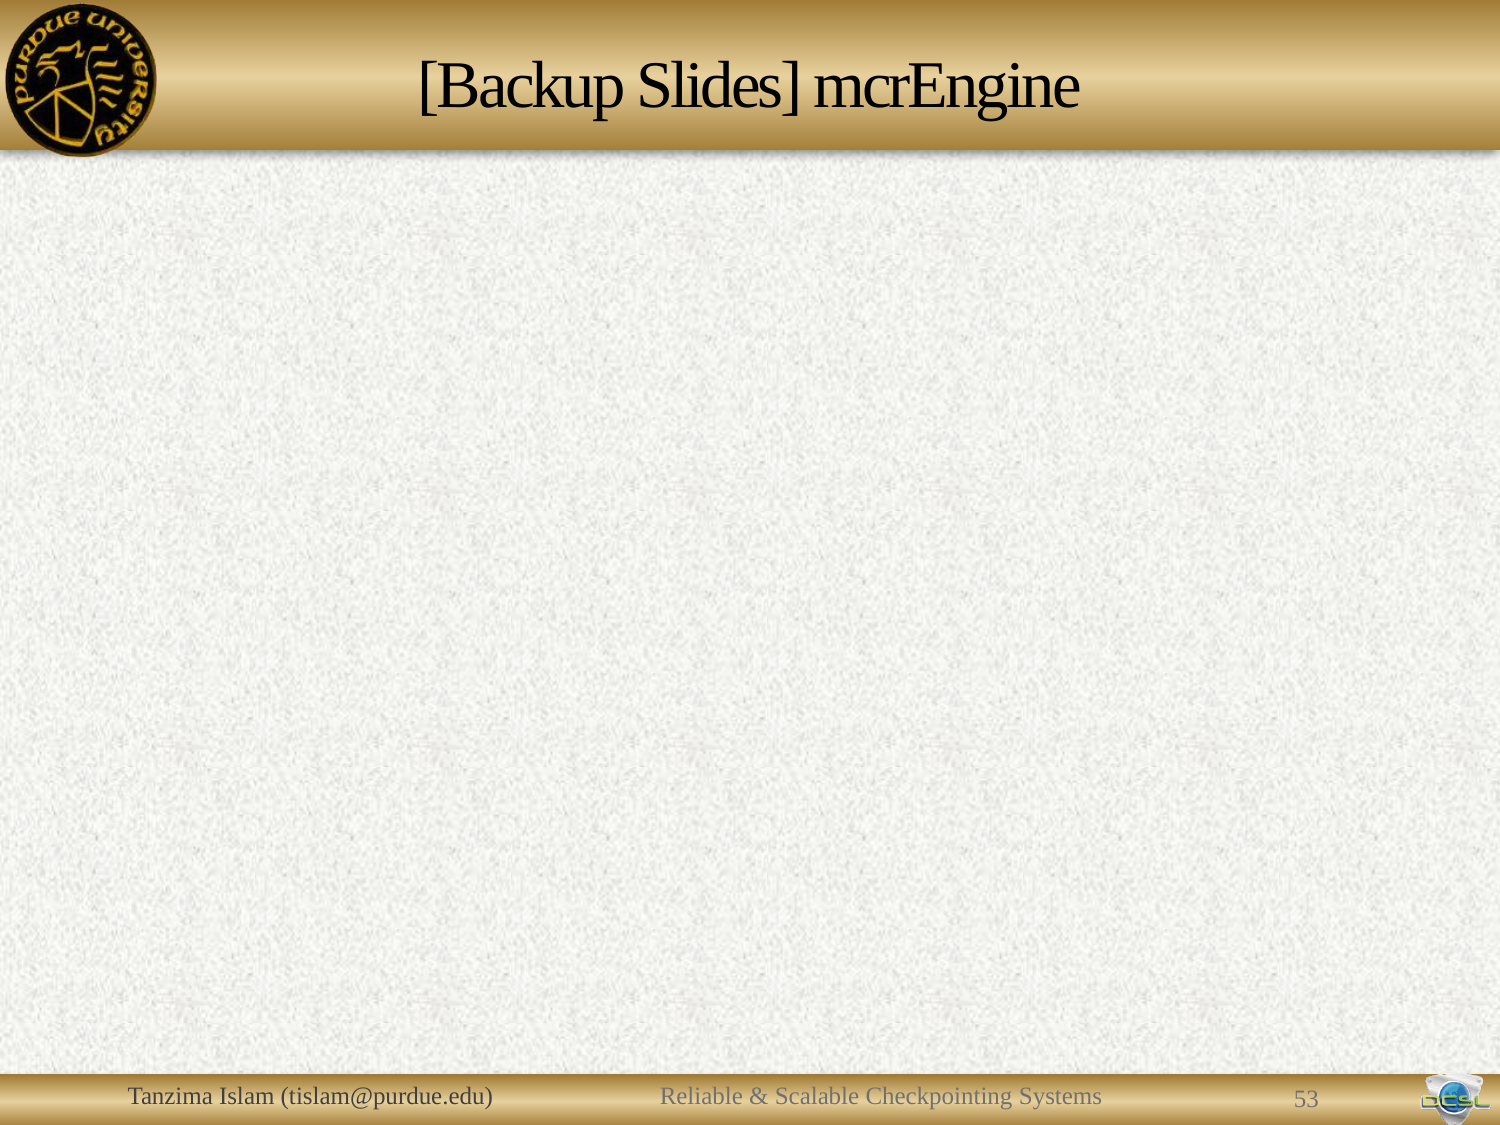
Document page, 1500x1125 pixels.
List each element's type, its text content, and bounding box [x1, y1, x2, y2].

slide_number Tanzima Islam (tislam@purdue.edu) [112, 1065, 549, 1125]
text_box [0, 158, 1500, 1075]
title [Backup Slides] mcrEngine [62, 50, 1438, 125]
footer Reliable & Scalable Checkpointing Systems [549, 1065, 1213, 1125]
slide_number 52 [1262, 1074, 1350, 1125]
picture [0, 0, 163, 161]
picture [1412, 1062, 1499, 1125]
